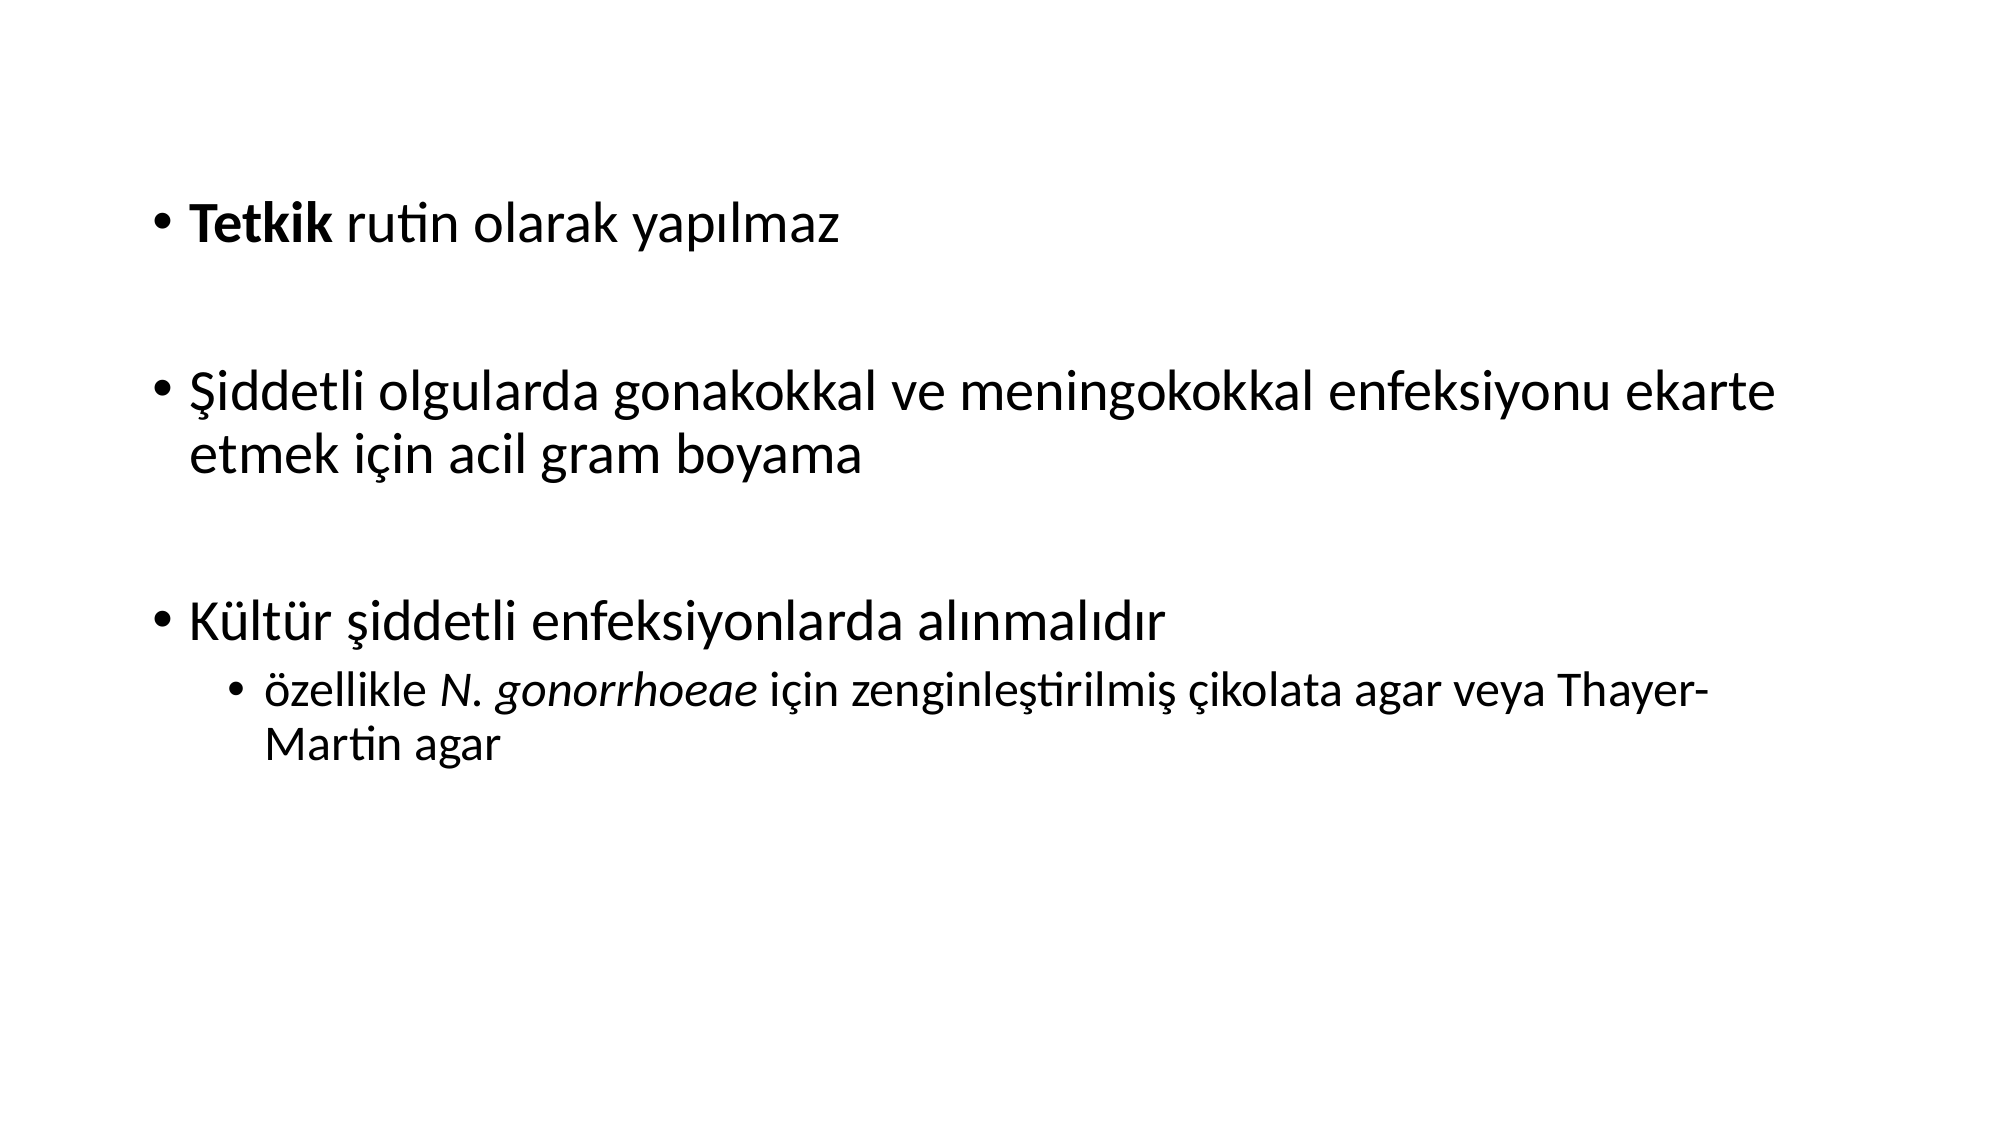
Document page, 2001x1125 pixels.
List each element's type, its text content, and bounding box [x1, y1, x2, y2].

list Tetkik rutin olarak yapılmaz Şiddetli olgularda gonakokkal ve meningokokkal enfeksiyonu ekarte etmek için acil gram boyama Kültür şiddetli enfeksiyonlarda alınmalıdır özellikle N. gonorrhoeae için zenginleştirilmiş çikolata agar veya Thayer-Martin agar [137, 184, 1863, 1014]
